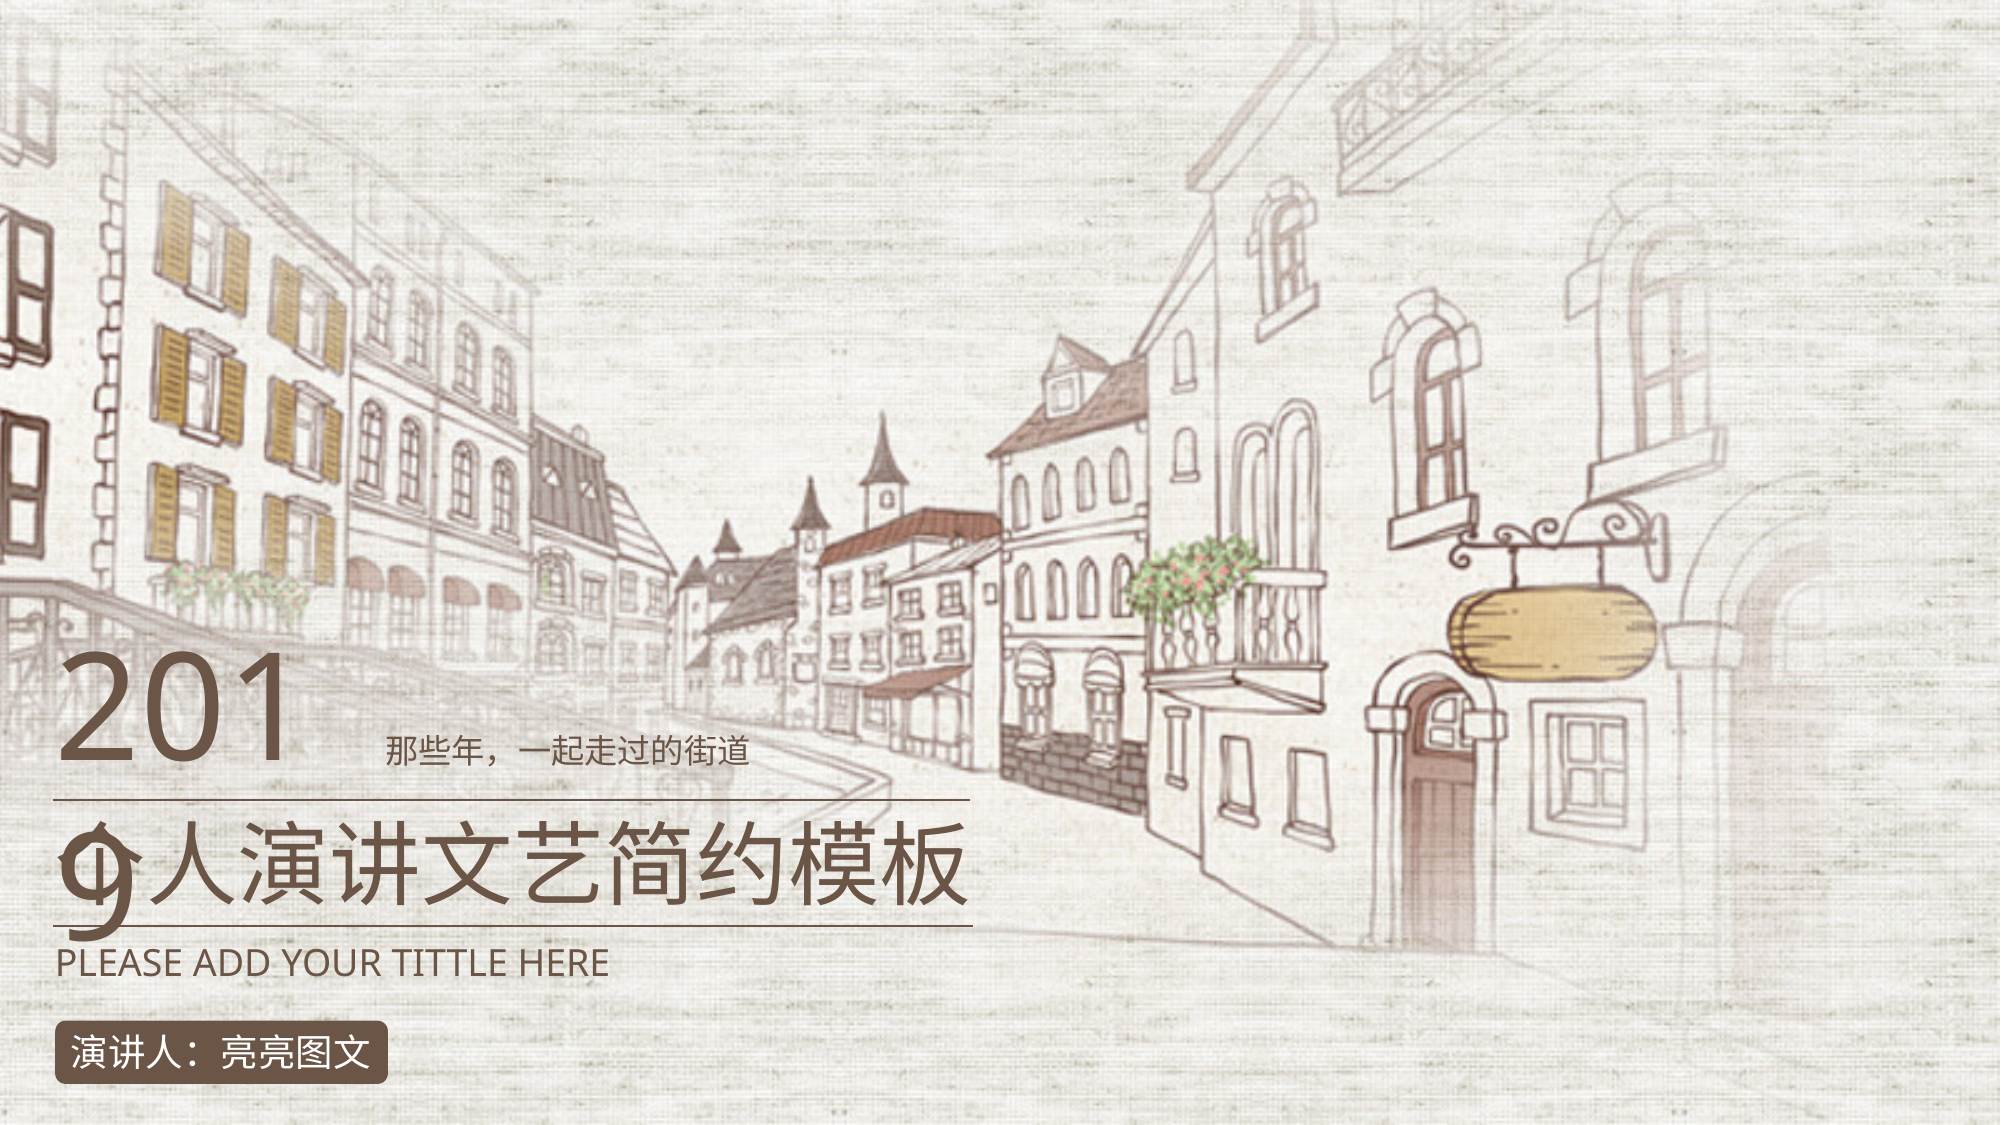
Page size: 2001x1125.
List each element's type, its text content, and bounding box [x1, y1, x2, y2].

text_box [52, 1020, 389, 1084]
text_box 个人演讲文艺简约模板 [868, 799, 1000, 925]
picture [0, 0, 2000, 1125]
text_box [39, 602, 868, 999]
